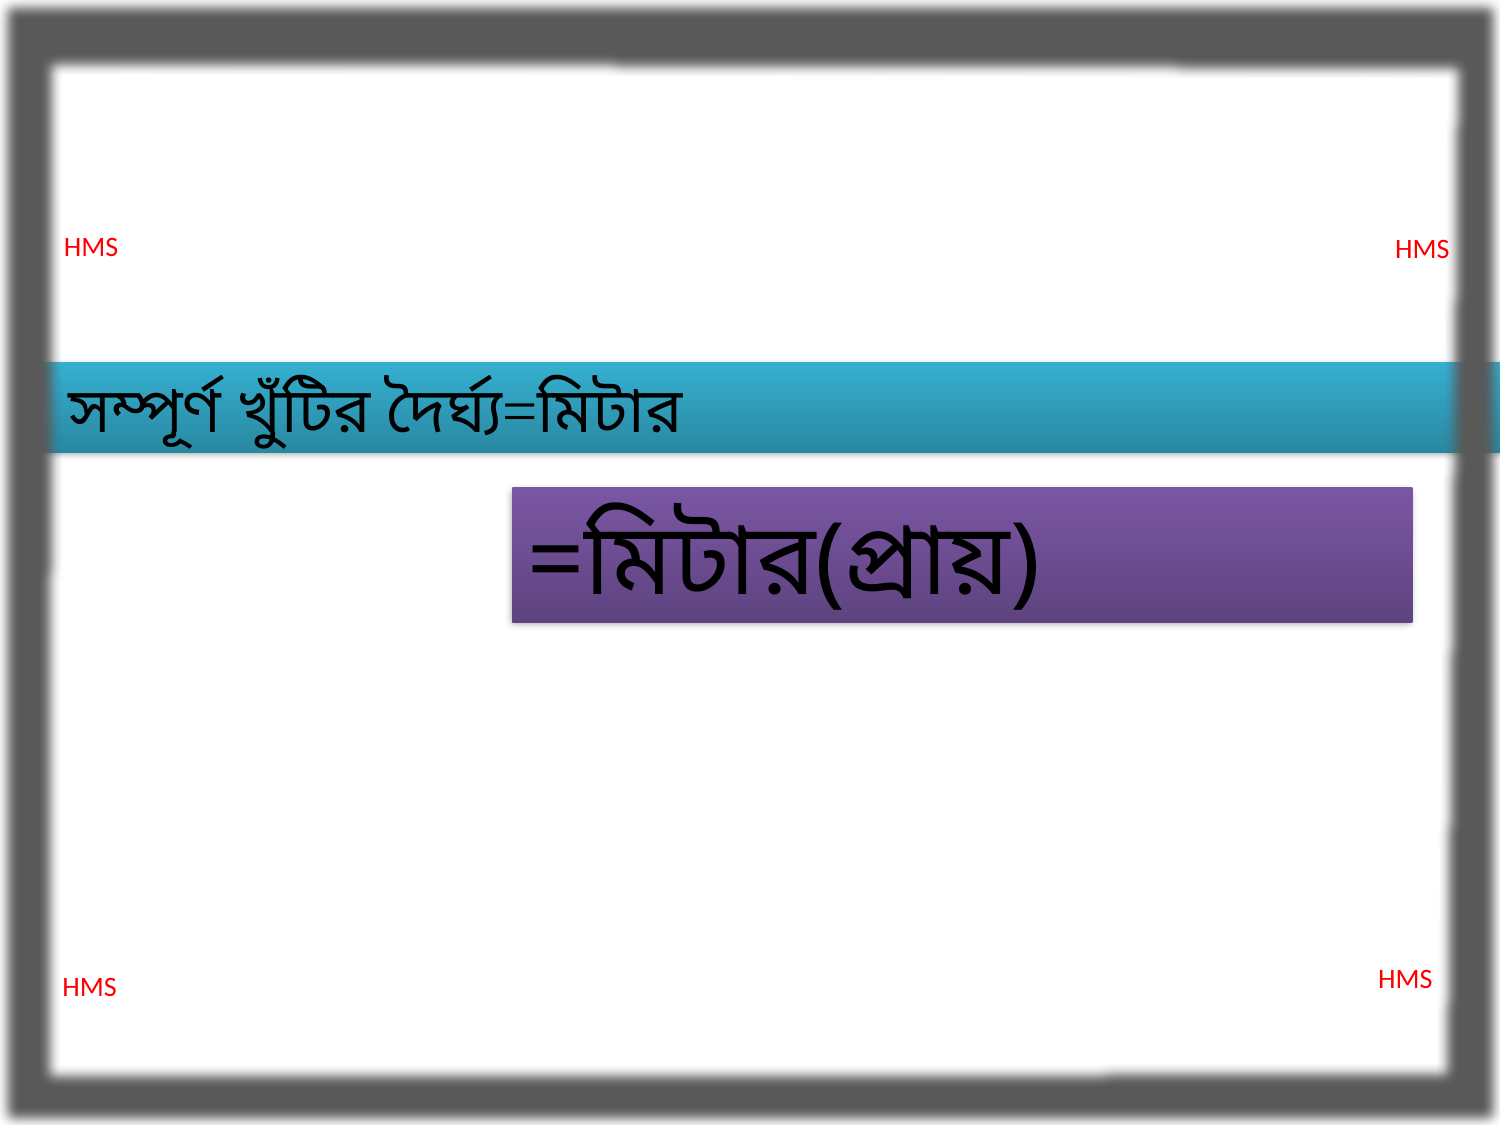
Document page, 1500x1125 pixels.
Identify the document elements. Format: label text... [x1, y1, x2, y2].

text_box HMS [49, 221, 150, 270]
text_box HMS [47, 960, 150, 1009]
text_box HMS [1380, 222, 1500, 272]
text_box HMS [1363, 952, 1461, 1002]
text_box [17, 17, 1486, 1109]
